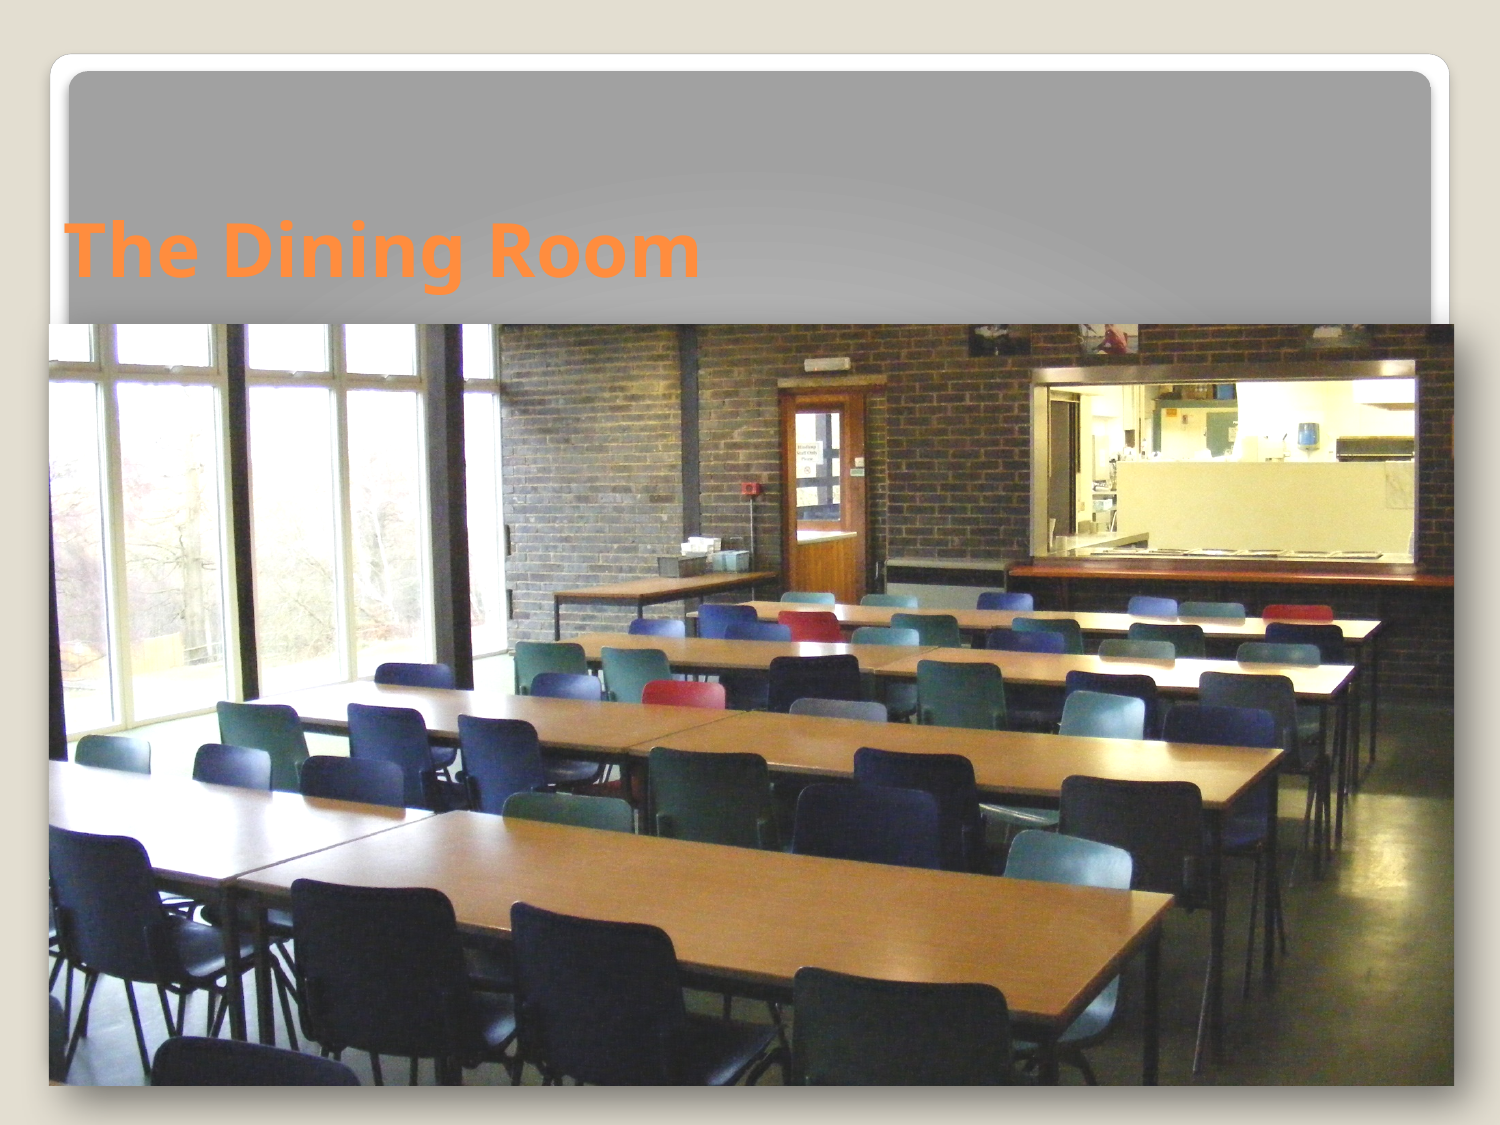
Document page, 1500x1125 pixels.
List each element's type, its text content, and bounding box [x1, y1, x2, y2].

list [48, 324, 1455, 1086]
title The Dining Room [48, 116, 1321, 300]
